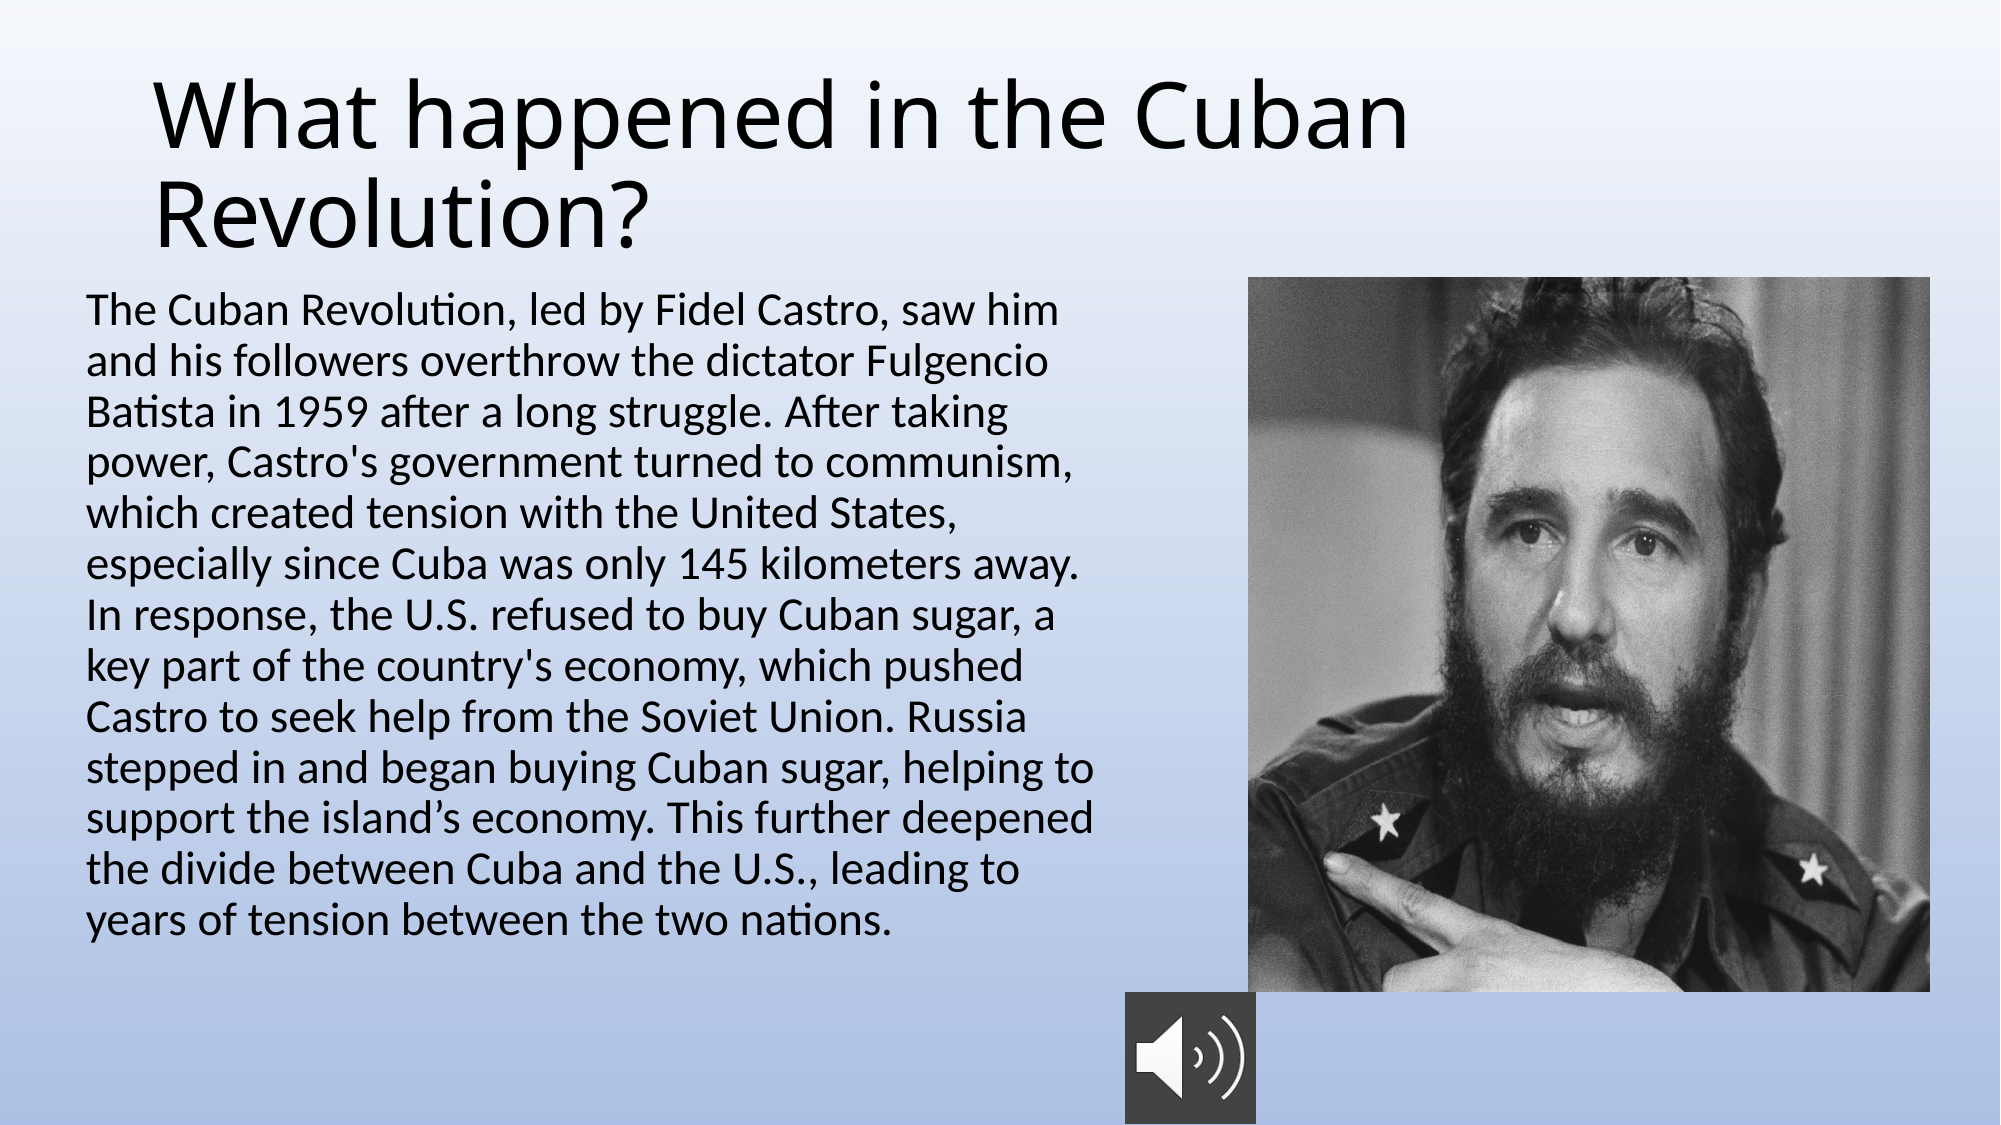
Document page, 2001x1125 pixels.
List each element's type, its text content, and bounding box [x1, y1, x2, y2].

list The Cuban Revolution, led by Fidel Castro, saw him and his followers overthrow the dictator Fulgencio Batista in 1959 after a long struggle. After taking power, Castro's government turned to communism, which created tension with the United States, especially since Cuba was only 145 kilometers away. In response, the U.S. refused to buy Cuban sugar, a key part of the country's economy, which pushed Castro to seek help from the Soviet Union. Russia stepped in and began buying Cuban sugar, helping to support the island’s economy. This further deepened the divide between Cuba and the U.S., leading to years of tension between the two nations. [70, 277, 1124, 992]
picture [1123, 277, 1930, 1125]
title What happened in the Cuban Revolution? [137, 59, 1863, 278]
